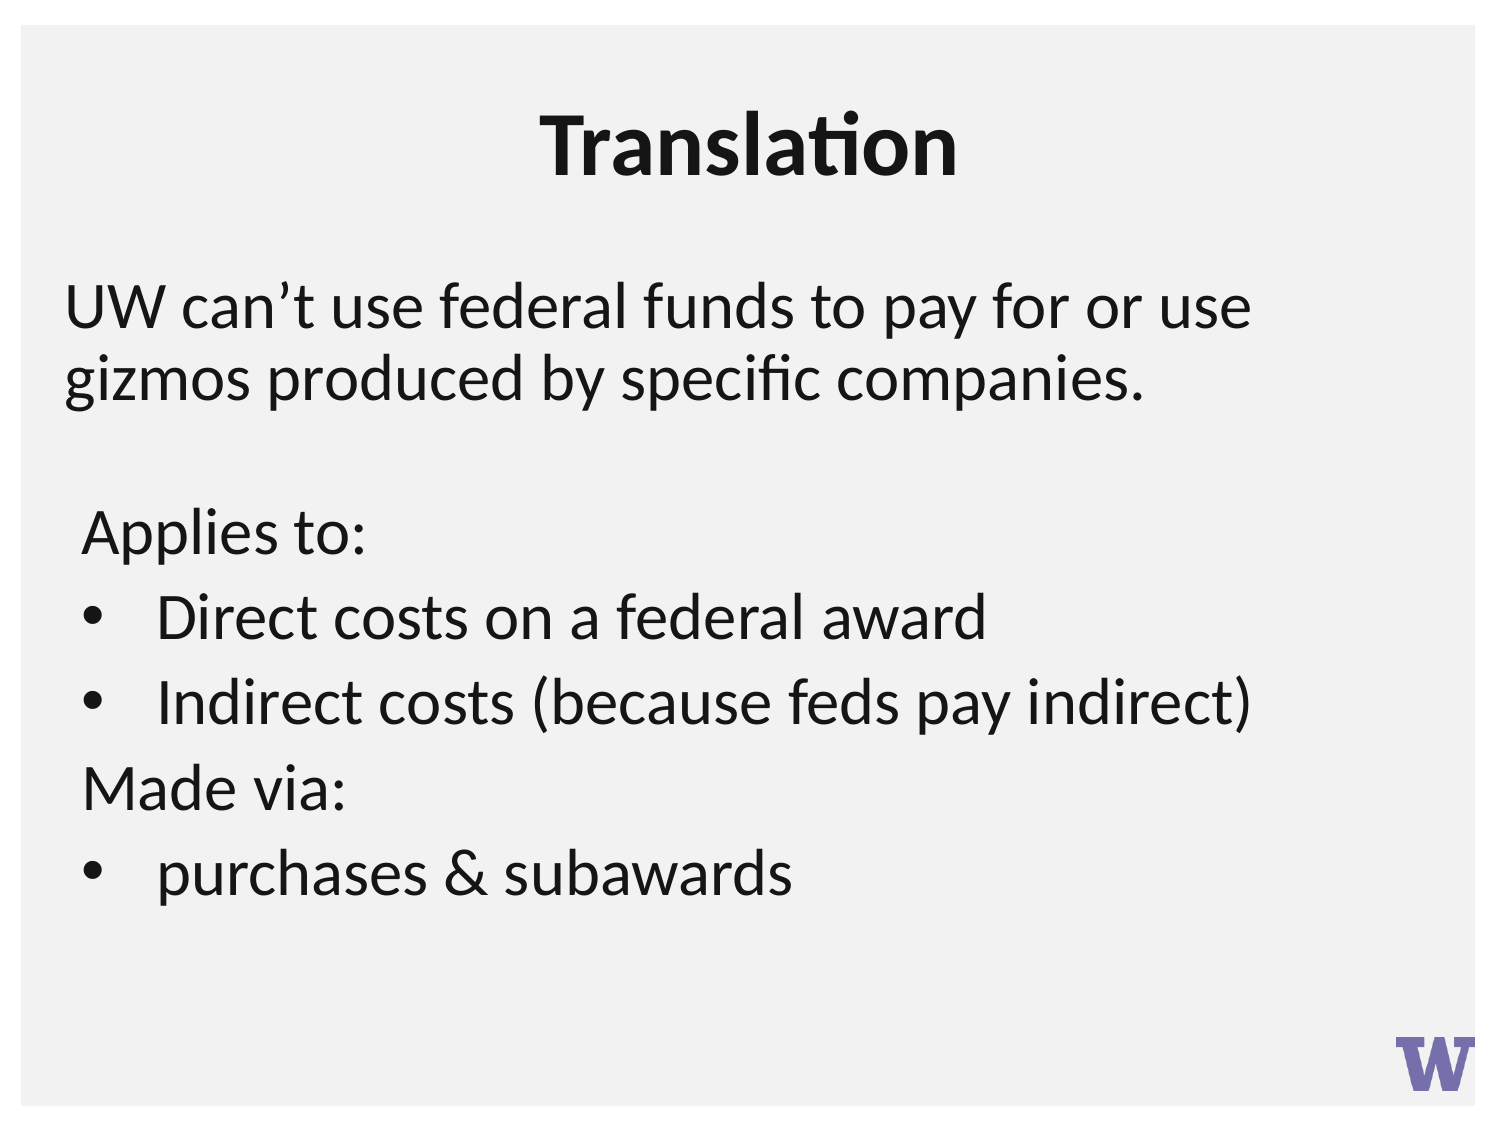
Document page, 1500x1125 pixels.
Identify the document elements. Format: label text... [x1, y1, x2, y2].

title Translation [75, 45, 1425, 233]
text_box UW can’t use federal funds to pay for or use gizmos produced by specific companies. [49, 256, 1433, 434]
list Applies to: Direct costs on a federal award Indirect costs (because feds pay indirect) Made via: purchases & subawards [66, 489, 1417, 963]
